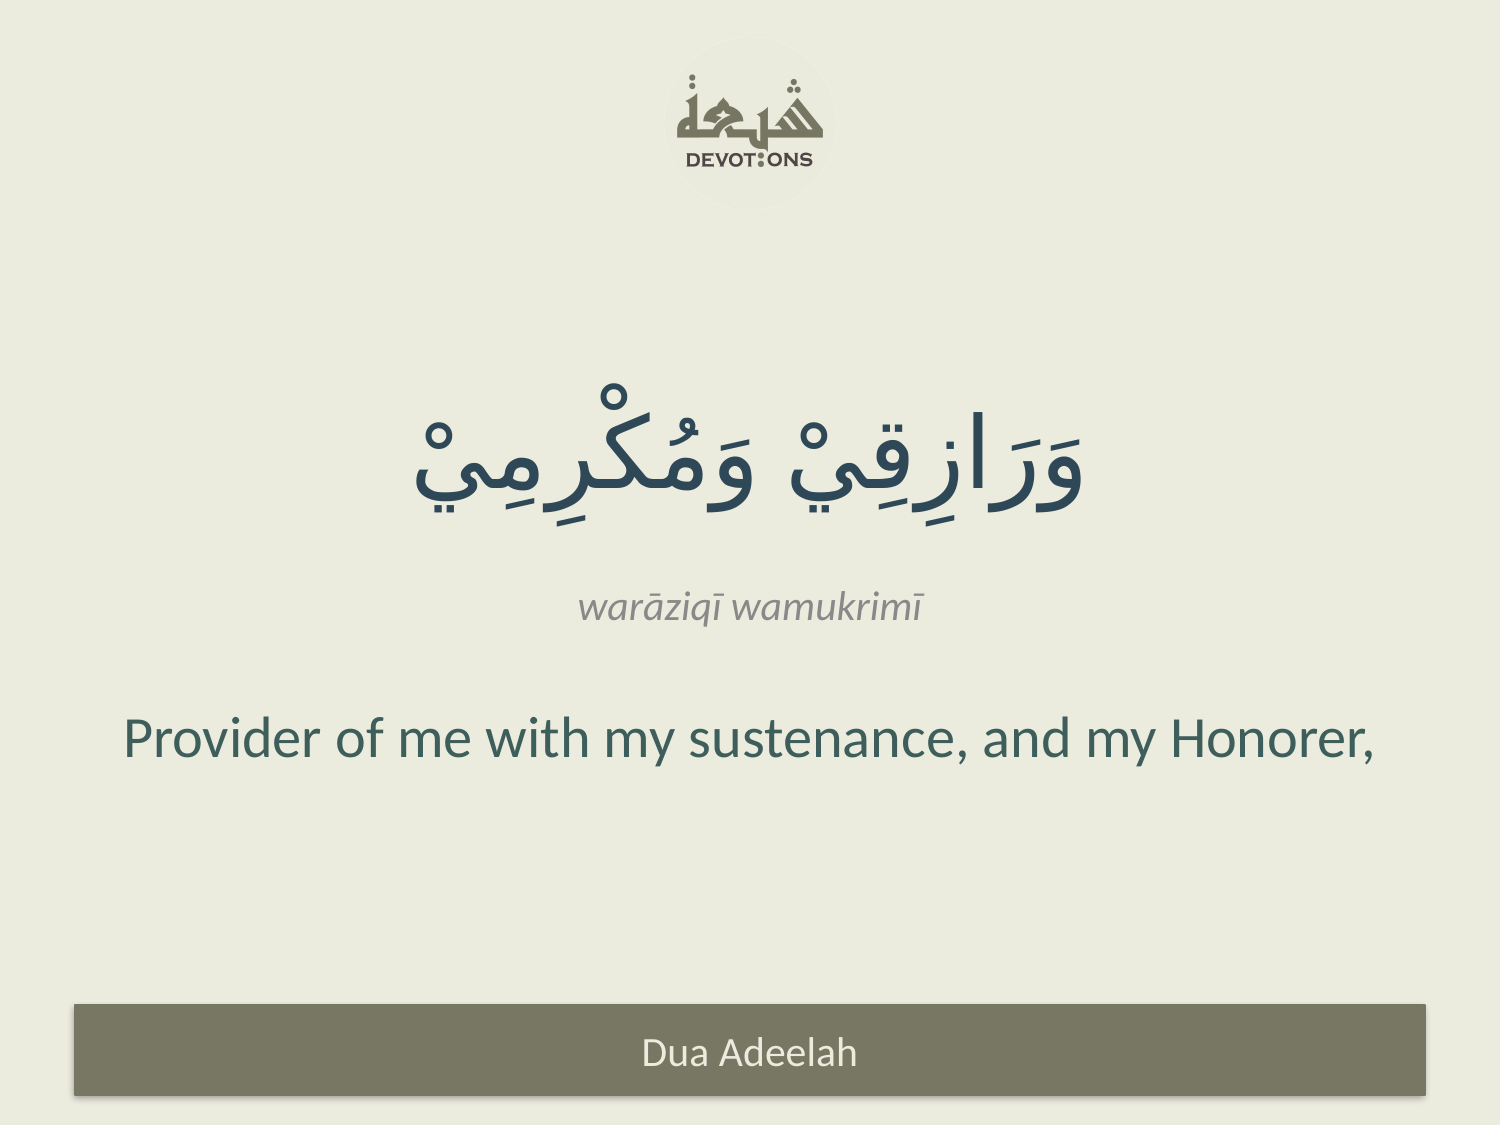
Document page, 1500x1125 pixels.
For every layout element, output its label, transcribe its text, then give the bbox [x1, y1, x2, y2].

text_box Dua Adeelah [626, 1017, 874, 1083]
text_box [74, 1004, 1426, 1096]
text_box وَرَازِقِيْ وَمُكْرِمِيْ warāziqī wamukrimī Provider of me with my sustenance, and my Honorer, [74, 381, 1425, 776]
picture [656, 29, 844, 218]
